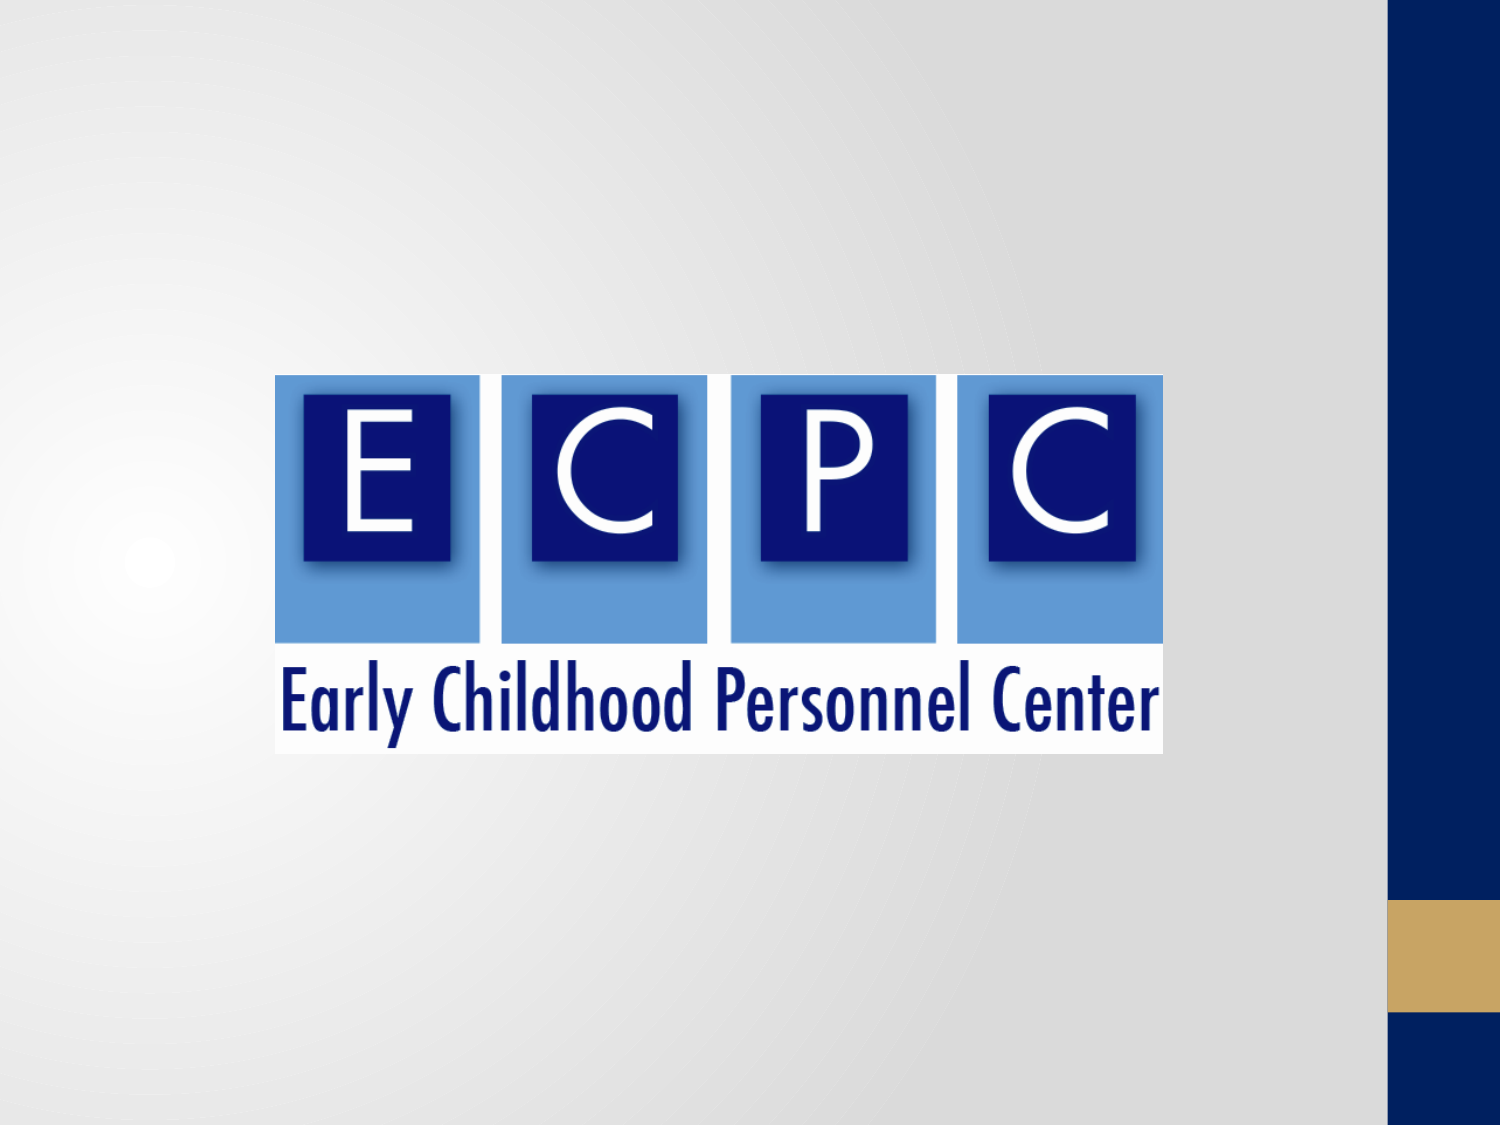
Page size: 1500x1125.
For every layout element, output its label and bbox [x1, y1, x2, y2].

picture [274, 374, 1163, 754]
